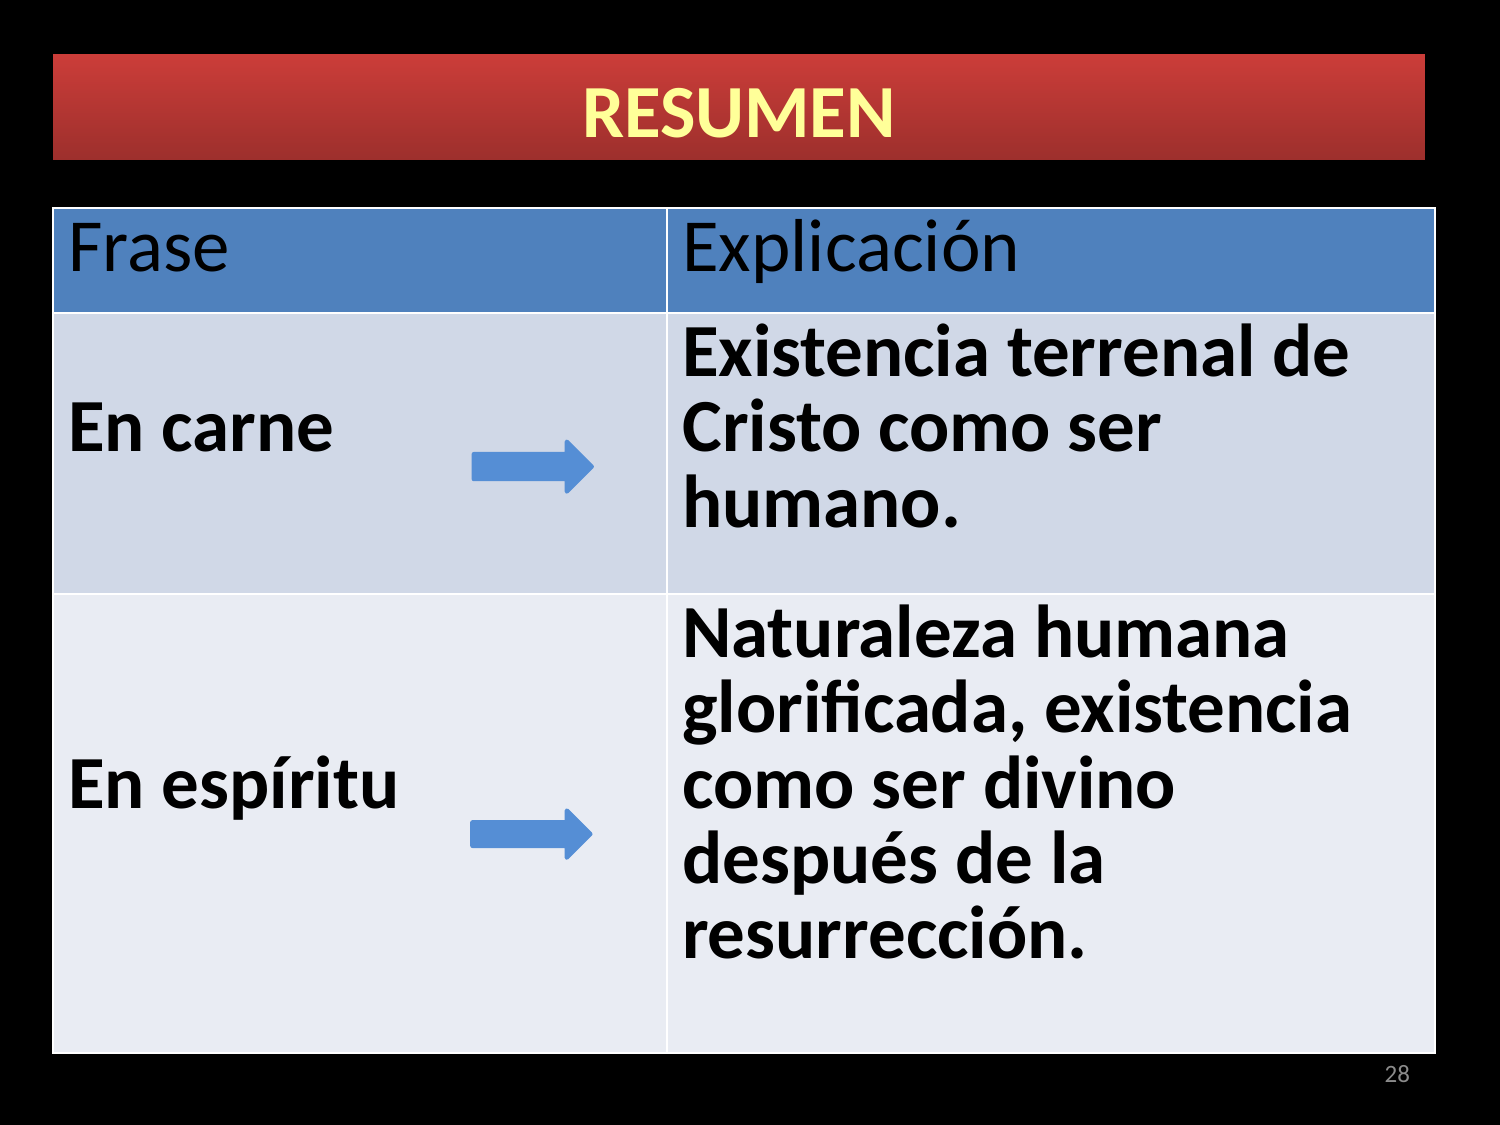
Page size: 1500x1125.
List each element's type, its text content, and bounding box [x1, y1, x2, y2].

table_cell En espíritu [54, 595, 666, 1052]
text_box Resumen [53, 54, 1425, 160]
text_box [470, 808, 593, 860]
slide_number 28 [1074, 1054, 1425, 1103]
table_header Frase [54, 209, 666, 312]
text_box [471, 439, 594, 494]
table_header Explicación [668, 209, 1434, 312]
table_cell Naturaleza humana glorificada, existencia como ser divino después de la resurrección. [668, 595, 1434, 1052]
table_cell Existencia terrenal de Cristo como ser humano. [668, 314, 1434, 593]
table_cell En carne [54, 314, 666, 593]
